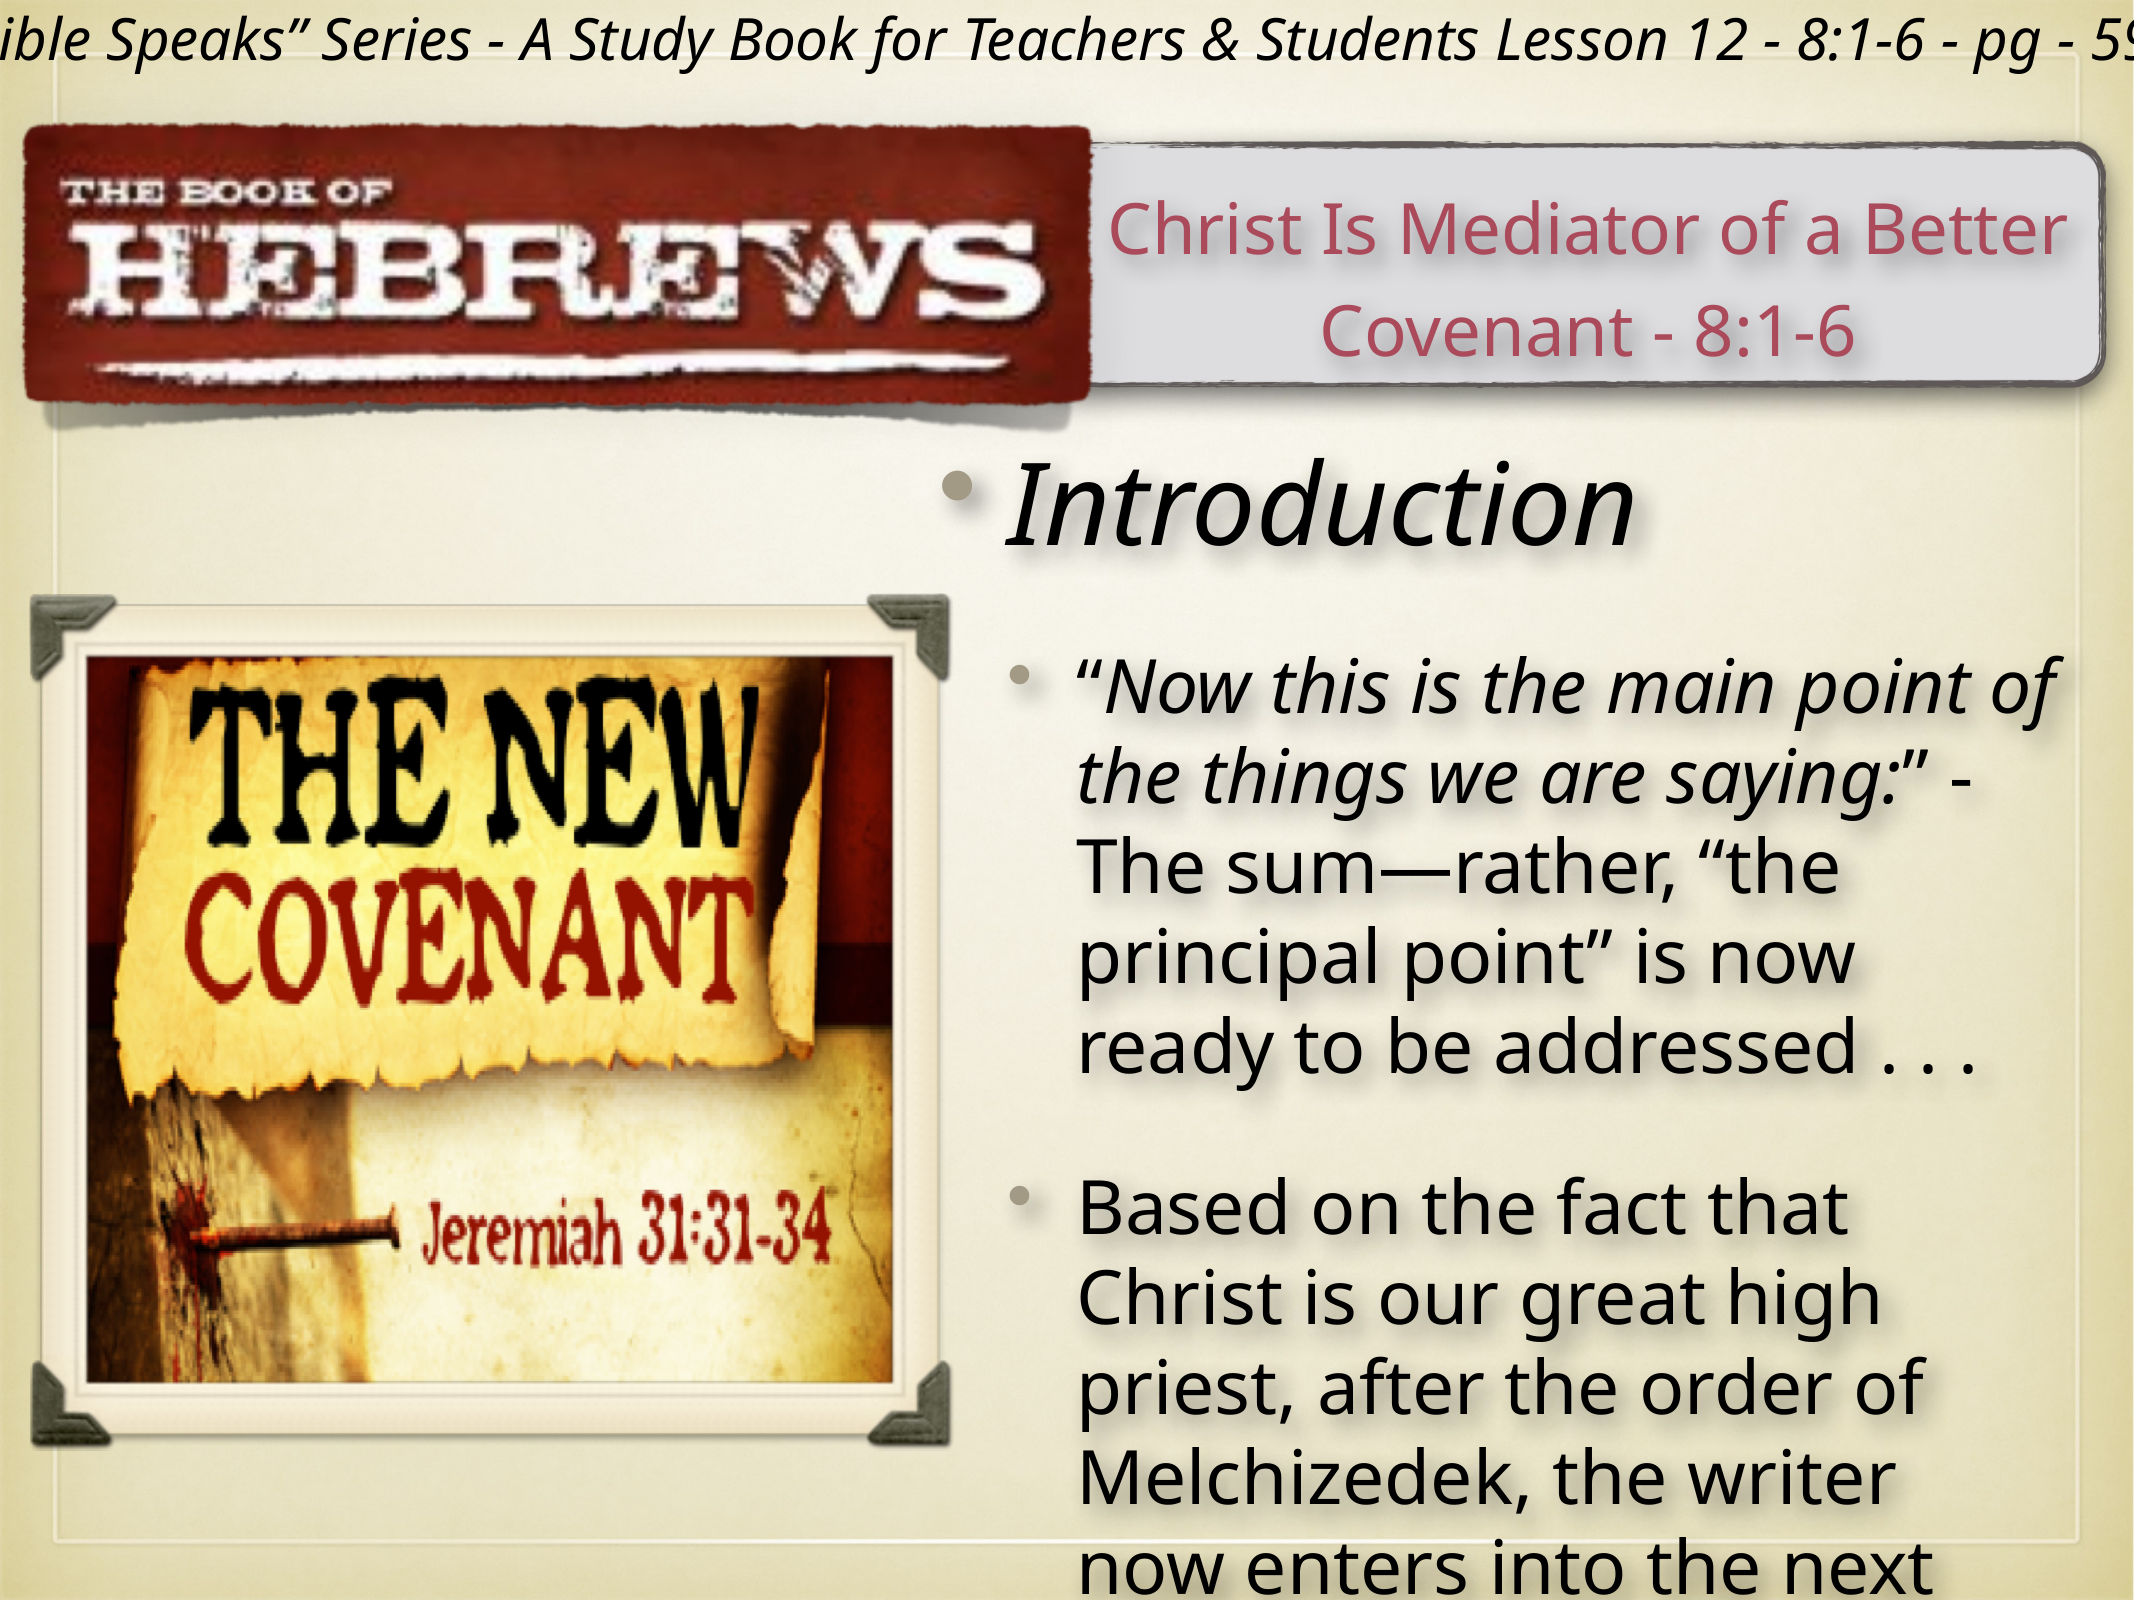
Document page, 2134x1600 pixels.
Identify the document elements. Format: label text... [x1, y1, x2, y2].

picture [0, 67, 2134, 1600]
text_box Introduction “Now this is the main point of the things we are saying:” - The sum—rather, “the principal point” is now ready to be addressed . . . Based on the fact that Christ is our great high priest, after the order of Melchizedek, the writer now enters into the next topic - Jesus is worthy to be the minister of a better covenant. [930, 422, 2067, 1600]
text_box The “Bible Speaks” Series - A Study Book for Teachers & Students Lesson 12 - 8:1-6 - pg - 59 [0, 0, 2134, 81]
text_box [29, 593, 957, 1451]
